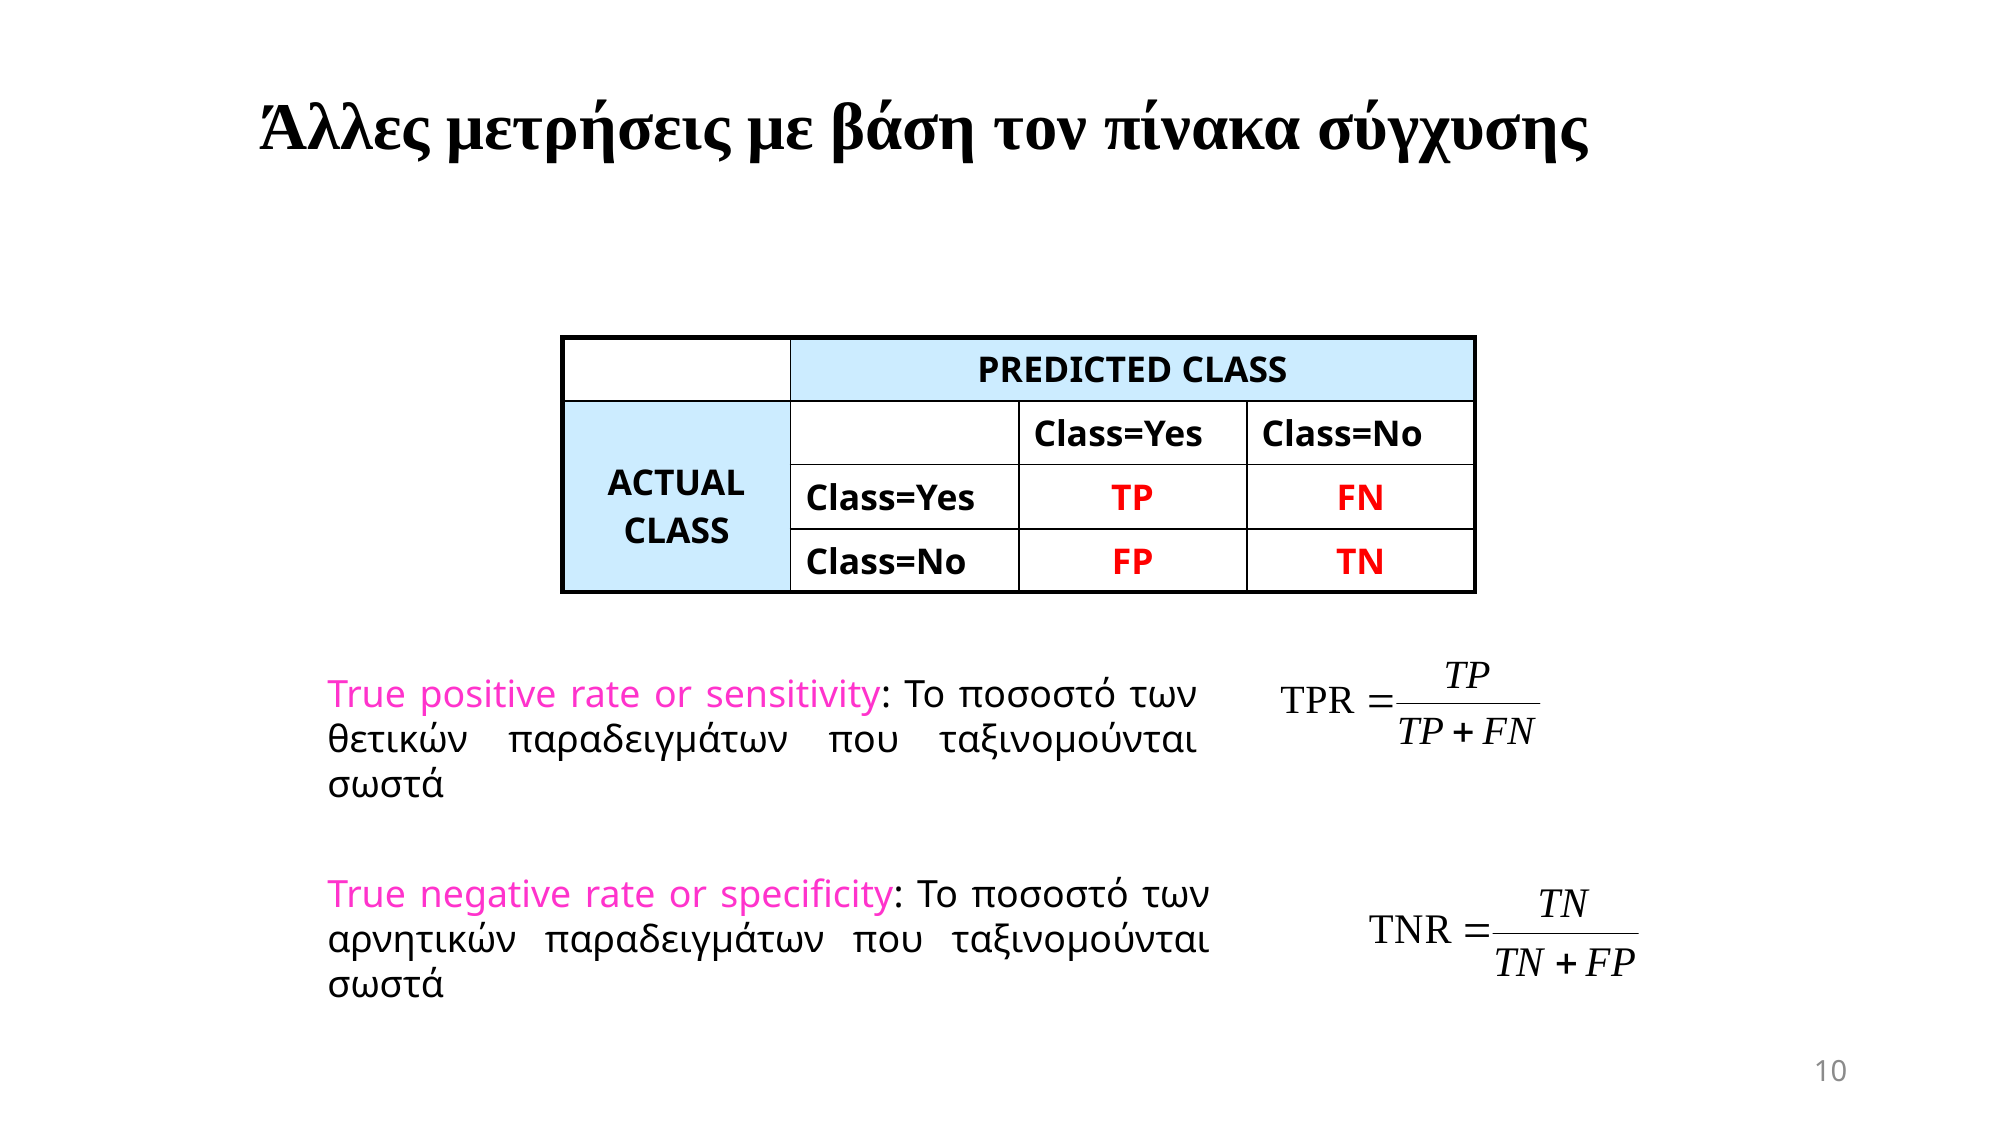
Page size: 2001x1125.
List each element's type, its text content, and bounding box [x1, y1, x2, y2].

text_box Άλλες μετρήσεις με βάση τον πίνακα σύγχυσης [244, 75, 1619, 171]
table_cell Class=Yes [1020, 402, 1246, 464]
table_cell FP [1020, 530, 1246, 590]
table_header [565, 340, 790, 400]
table_cell FN [1248, 465, 1473, 528]
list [1363, 877, 1648, 987]
text_box True positive rate or sensitivity: Το ποσοστό των θετικών παραδειγμάτων που ταξινομούνται σωστά [312, 662, 1213, 813]
table_cell ACTUAL CLASS [565, 402, 790, 590]
table_cell Class=Yes [791, 465, 1018, 528]
table_cell TN [1248, 530, 1473, 590]
table_header PREDICTED CLASS [791, 340, 1473, 400]
text_box True negative rate or specificity: Το ποσοστό των αρνητικών παραδειγμάτων που ταξινομούνται σωστά [312, 862, 1225, 1013]
table_cell TP [1020, 465, 1246, 528]
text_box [1274, 649, 1549, 754]
slide_number 10 [1412, 1042, 1863, 1103]
table_cell Class=No [1248, 402, 1473, 464]
table_cell Class=No [791, 530, 1018, 590]
table_cell [791, 402, 1018, 464]
